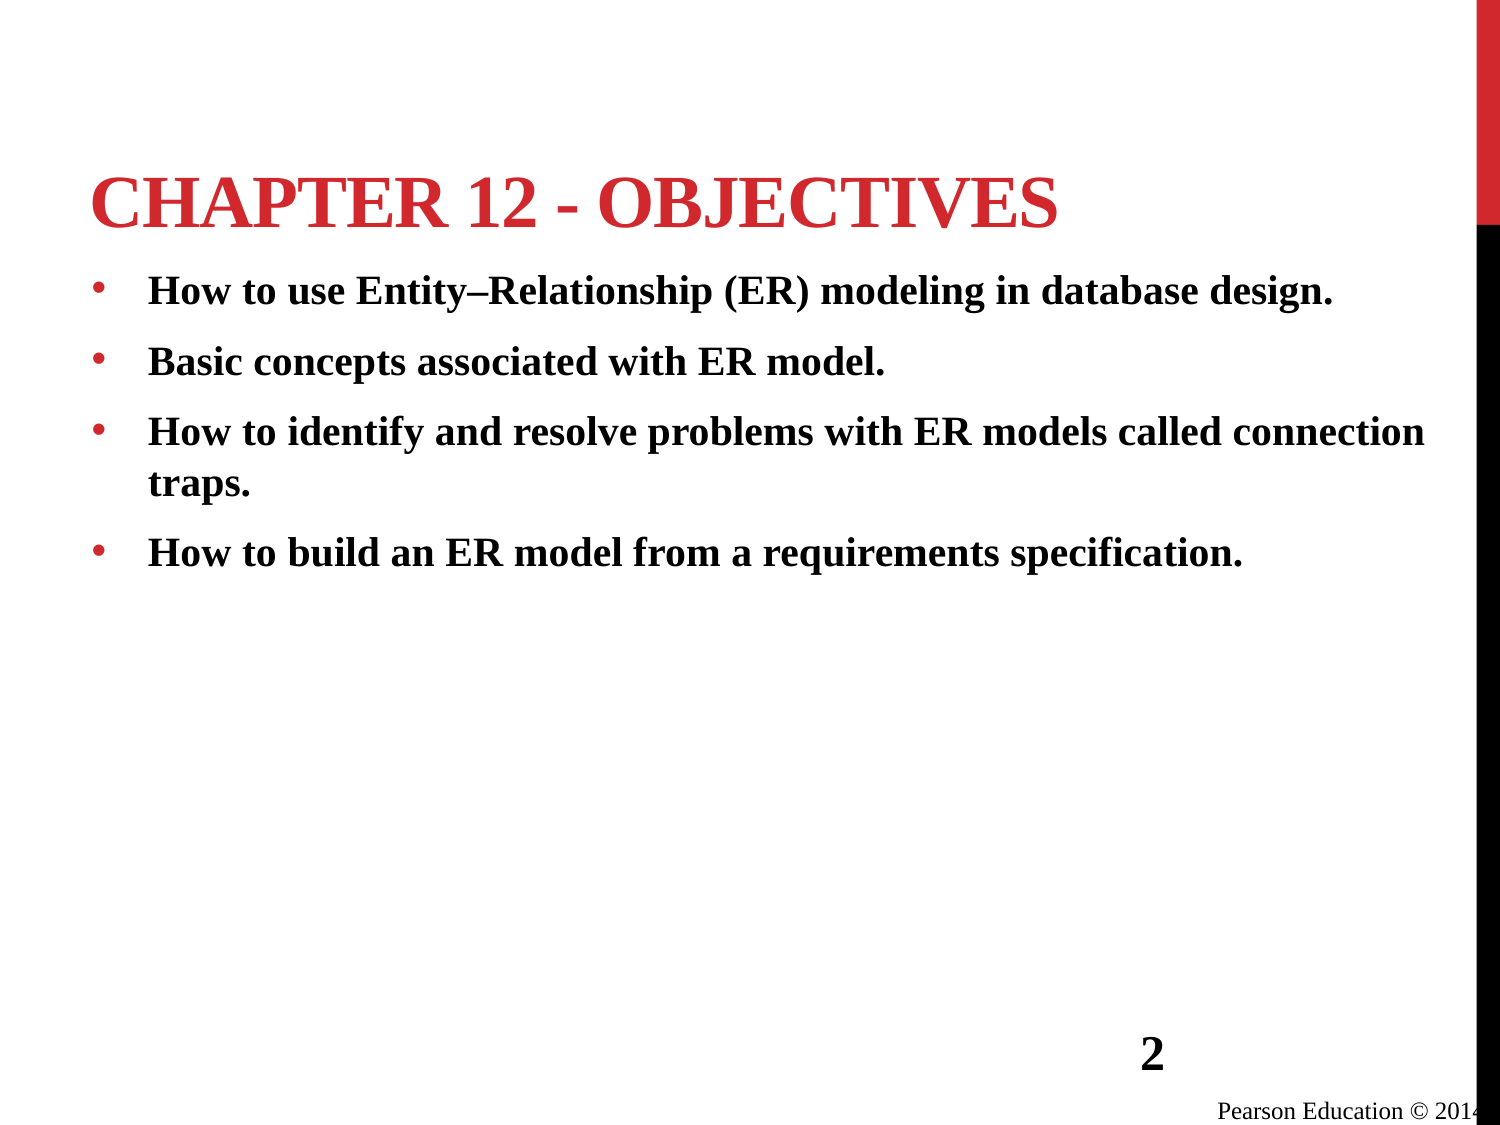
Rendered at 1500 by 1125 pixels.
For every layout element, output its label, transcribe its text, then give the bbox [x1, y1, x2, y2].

title Chapter 12 - Objectives [75, 24, 1187, 250]
list How to use Entity–Relationship (ER) modeling in database design. Basic concepts associated with ER model. How to identify and resolve problems with ER models called connection traps. How to build an ER model from a requirements specification. [76, 255, 1473, 894]
slide_number 2 [1125, 1012, 1438, 1088]
